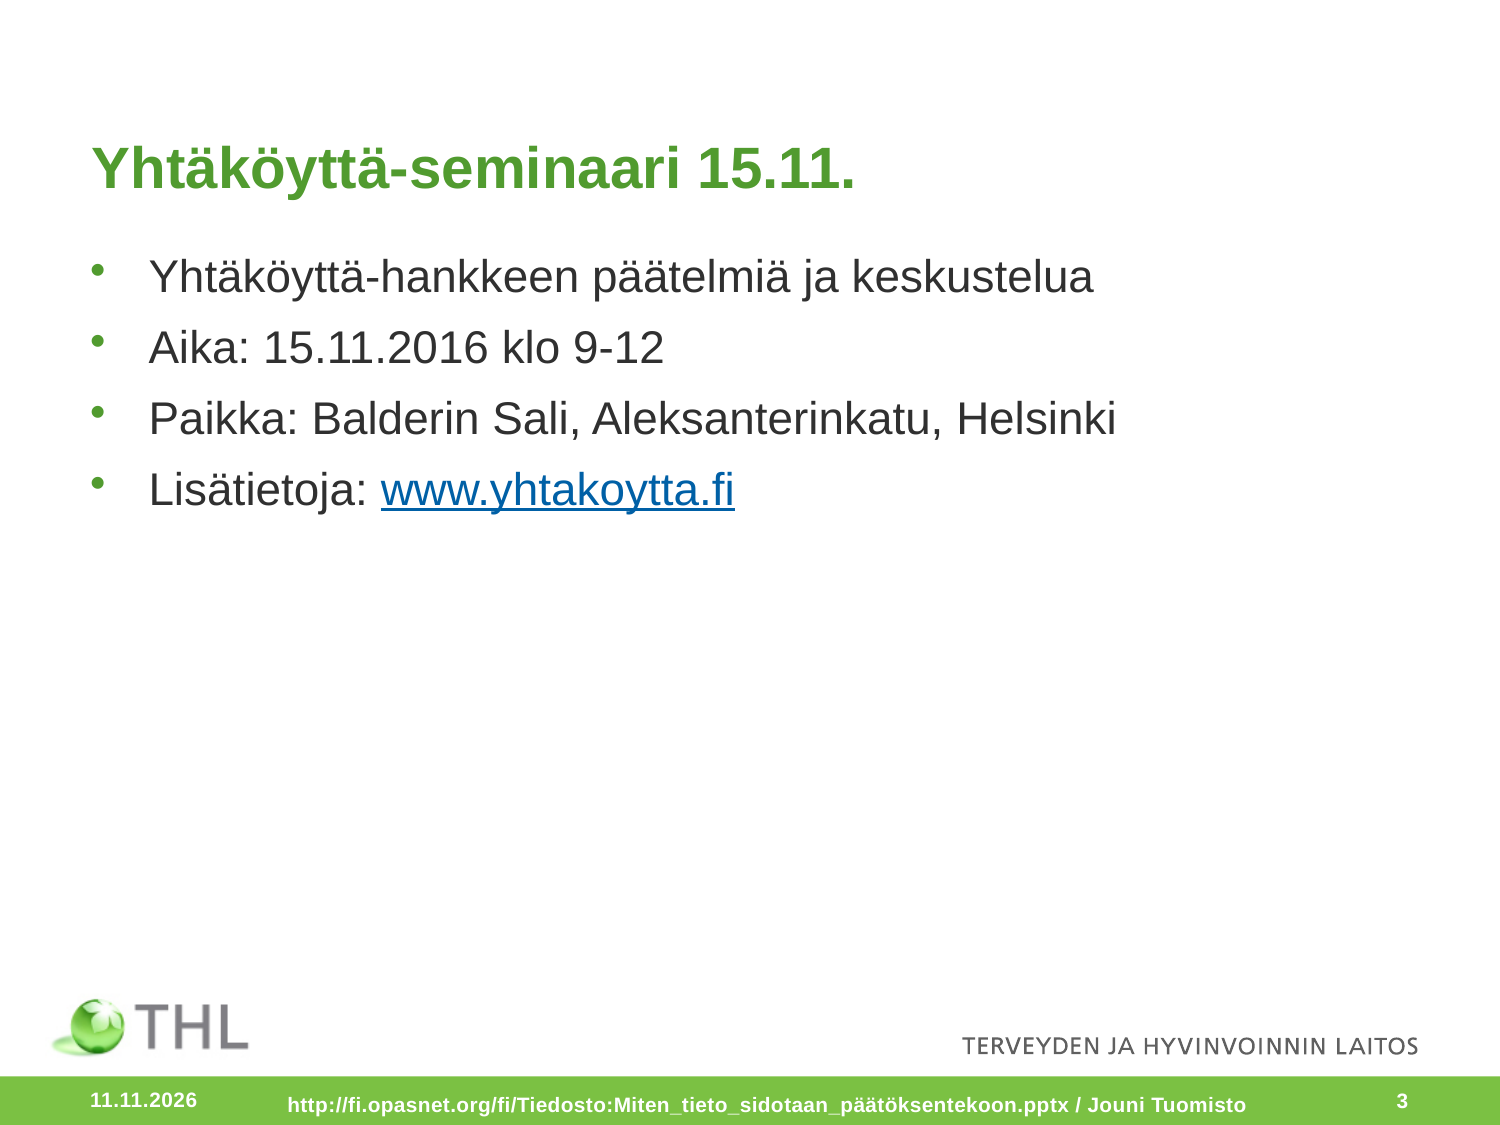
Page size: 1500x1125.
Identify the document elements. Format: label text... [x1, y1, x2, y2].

list Yhtäköyttä-hankkeen päätelmiä ja keskustelua Aika: 15.11.2016 klo 9-12 Paikka: Balderin Sali, Aleksanterinkatu, Helsinki Lisätietoja: www.yhtakoytta.fi [74, 243, 1424, 965]
picture [24, 983, 275, 1067]
slide_number 3 [1245, 1082, 1424, 1118]
title Yhtäköyttä-seminaari 15.11. [76, 42, 1424, 209]
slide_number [74, 1080, 255, 1118]
footer http://fi.opasnet.org/fi/Tiedosto:Miten_tieto_sidotaan_päätöksentekoon.pptx / Jouni Tuomisto [253, 1082, 1282, 1125]
